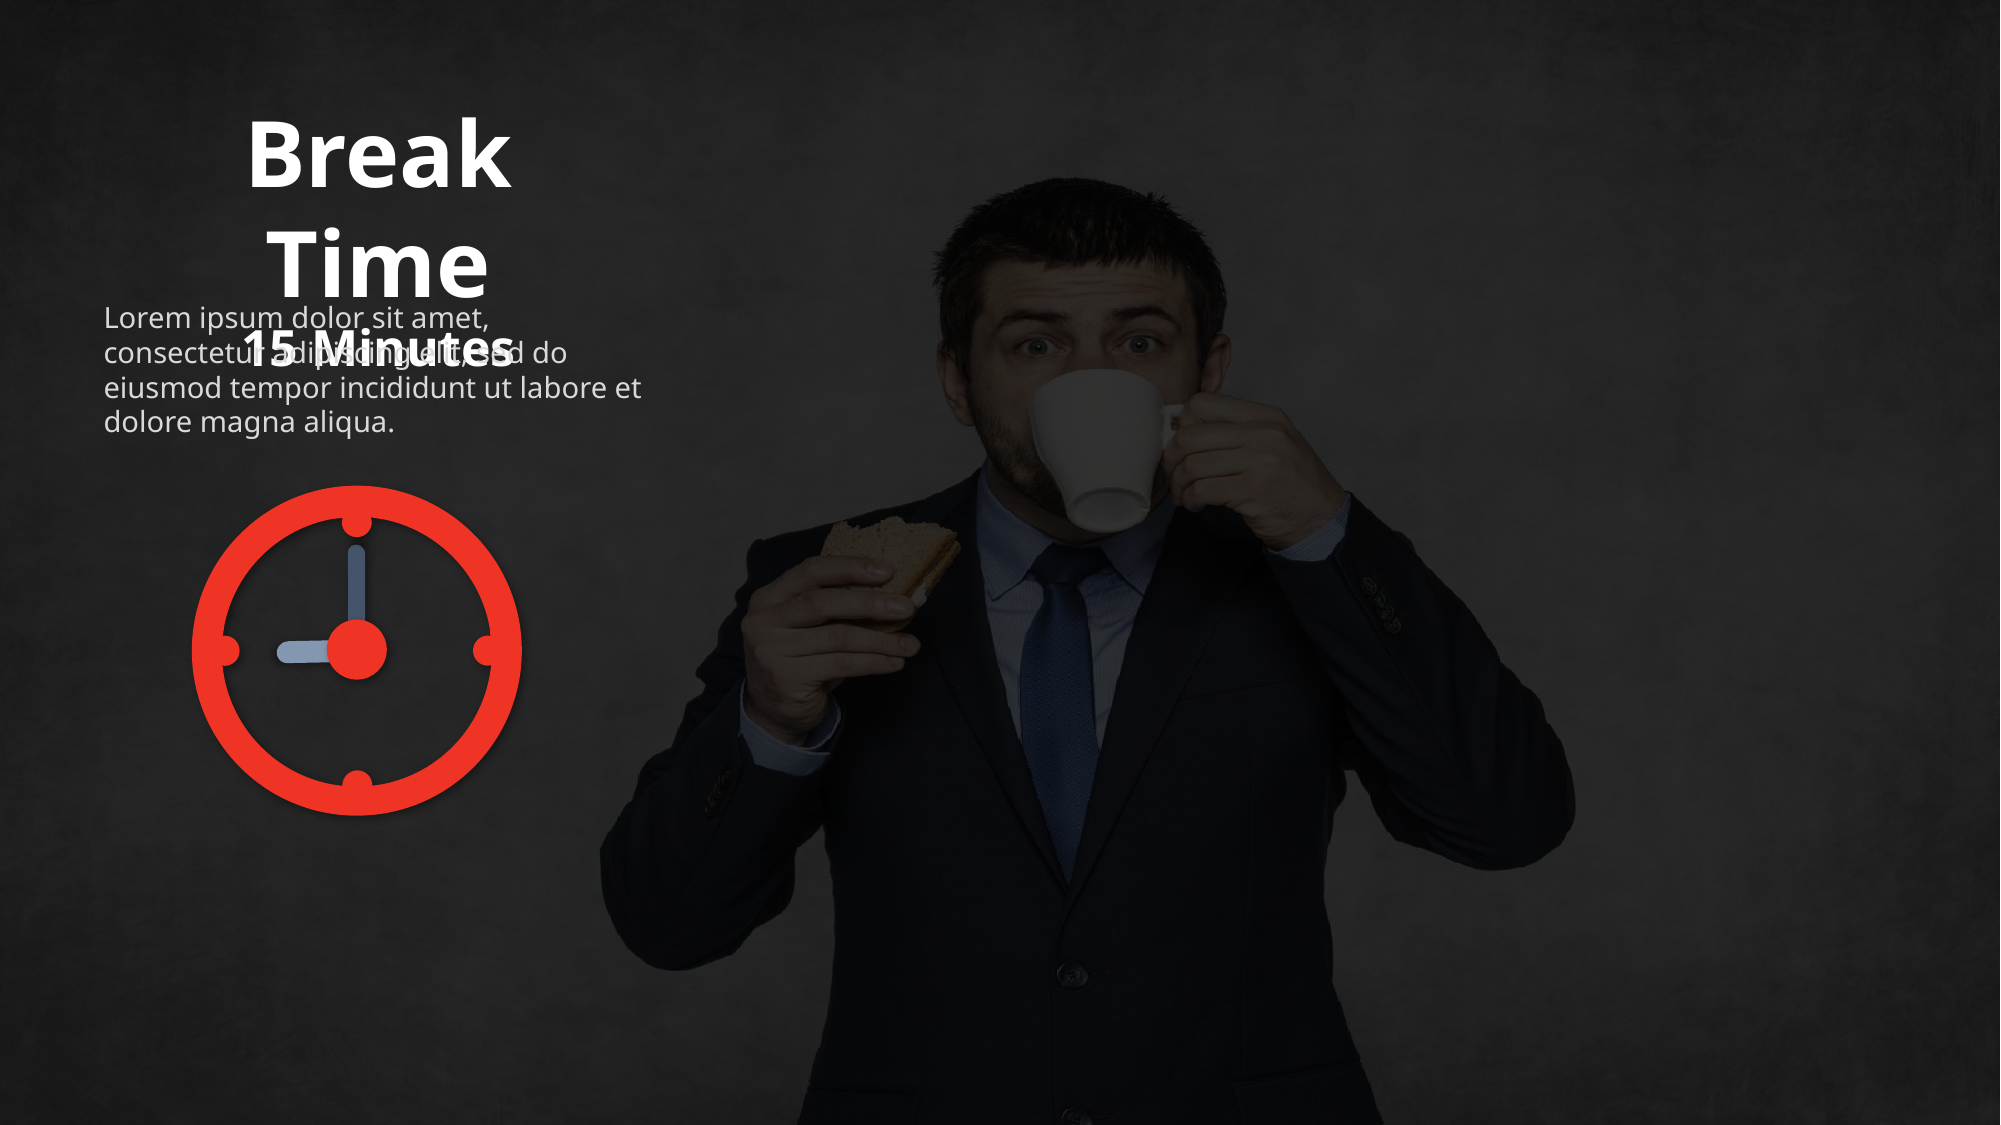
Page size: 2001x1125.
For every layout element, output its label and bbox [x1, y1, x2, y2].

text_box [88, 88, 659, 413]
text_box [190, 484, 523, 817]
text_box [278, 618, 446, 672]
text_box [0, 0, 2000, 1125]
text_box [306, 556, 395, 618]
text_box [306, 672, 395, 753]
